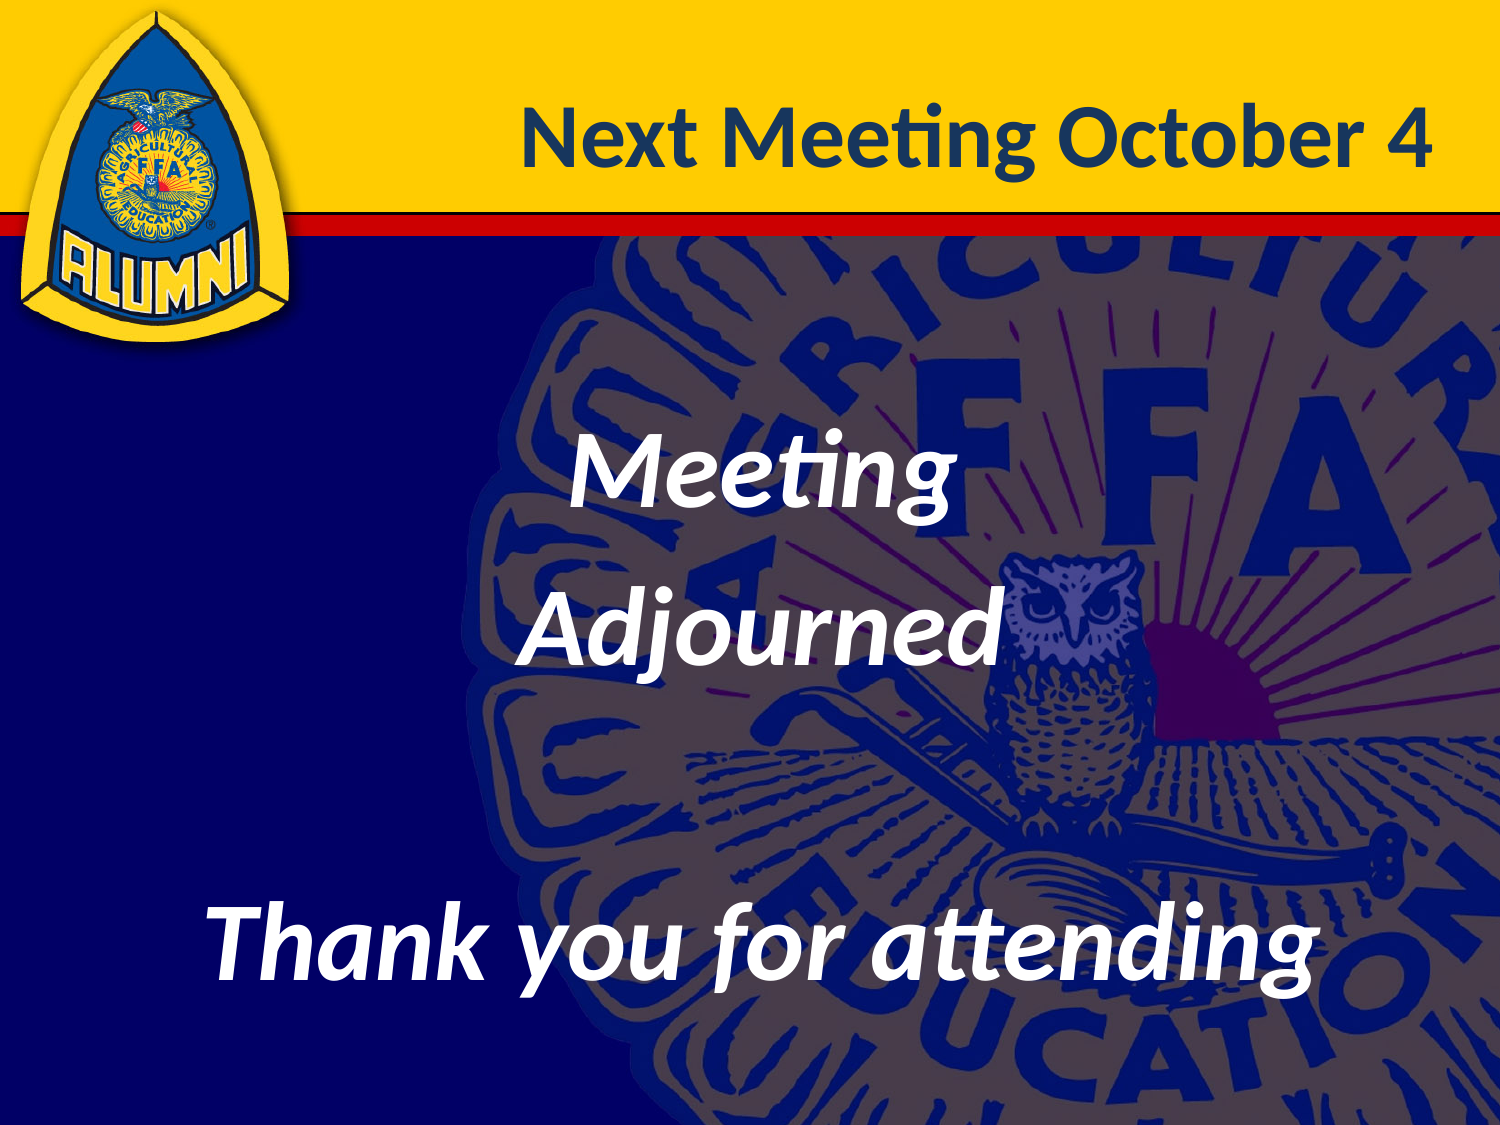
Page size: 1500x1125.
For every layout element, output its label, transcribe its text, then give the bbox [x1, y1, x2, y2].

picture [0, 0, 1500, 1125]
title Next Meeting October 4 [99, 37, 1450, 225]
text_box Meeting Adjourned Thank you for attending [75, 387, 1450, 1125]
